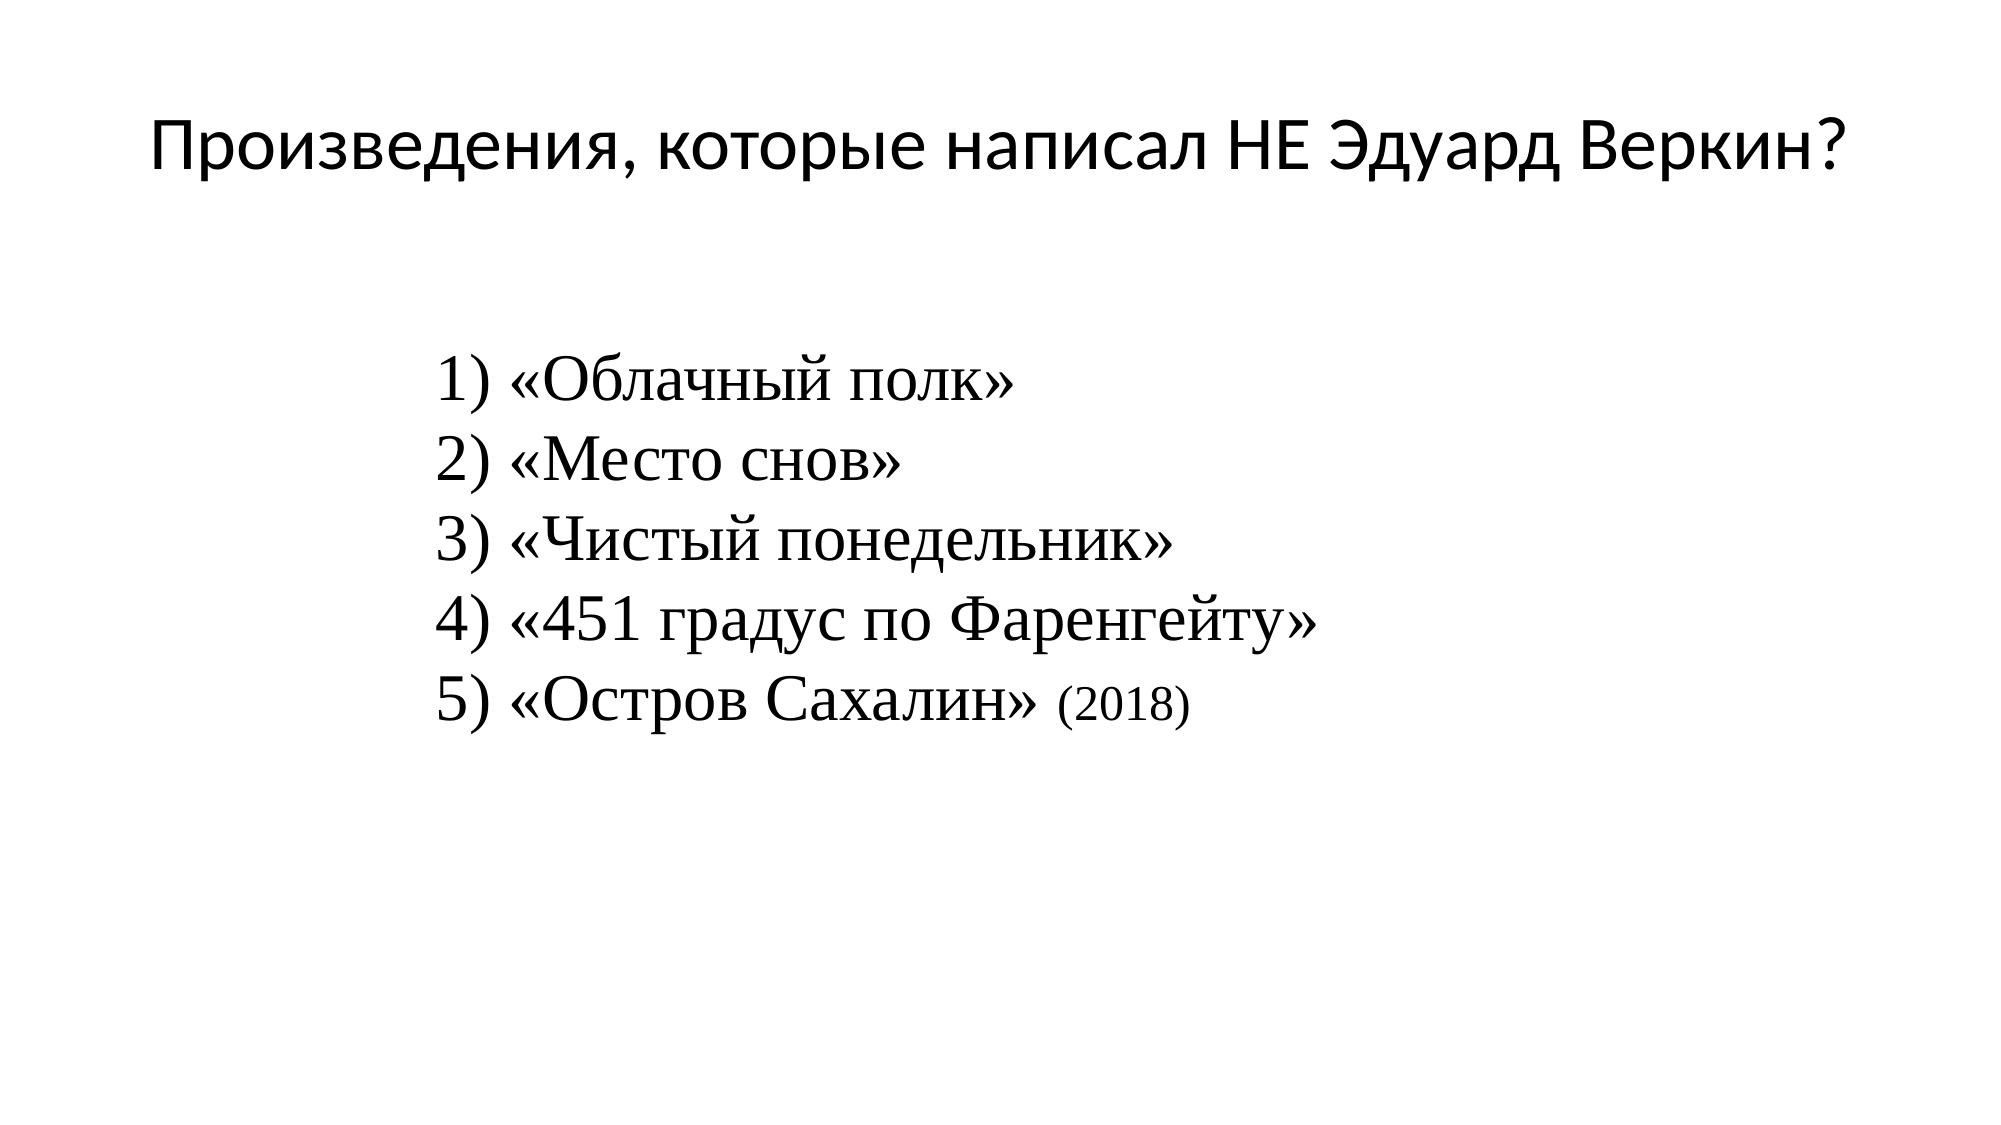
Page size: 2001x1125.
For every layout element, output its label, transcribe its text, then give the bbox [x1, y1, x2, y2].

title Произведения, которые написал НЕ Эдуард Веркин? [99, 45, 1900, 233]
text_box «Облачный полк» «Место снов» «Чистый понедельник» «451 градус по Фаренгейту» «Остров Сахалин» (2018) [421, 326, 1615, 741]
